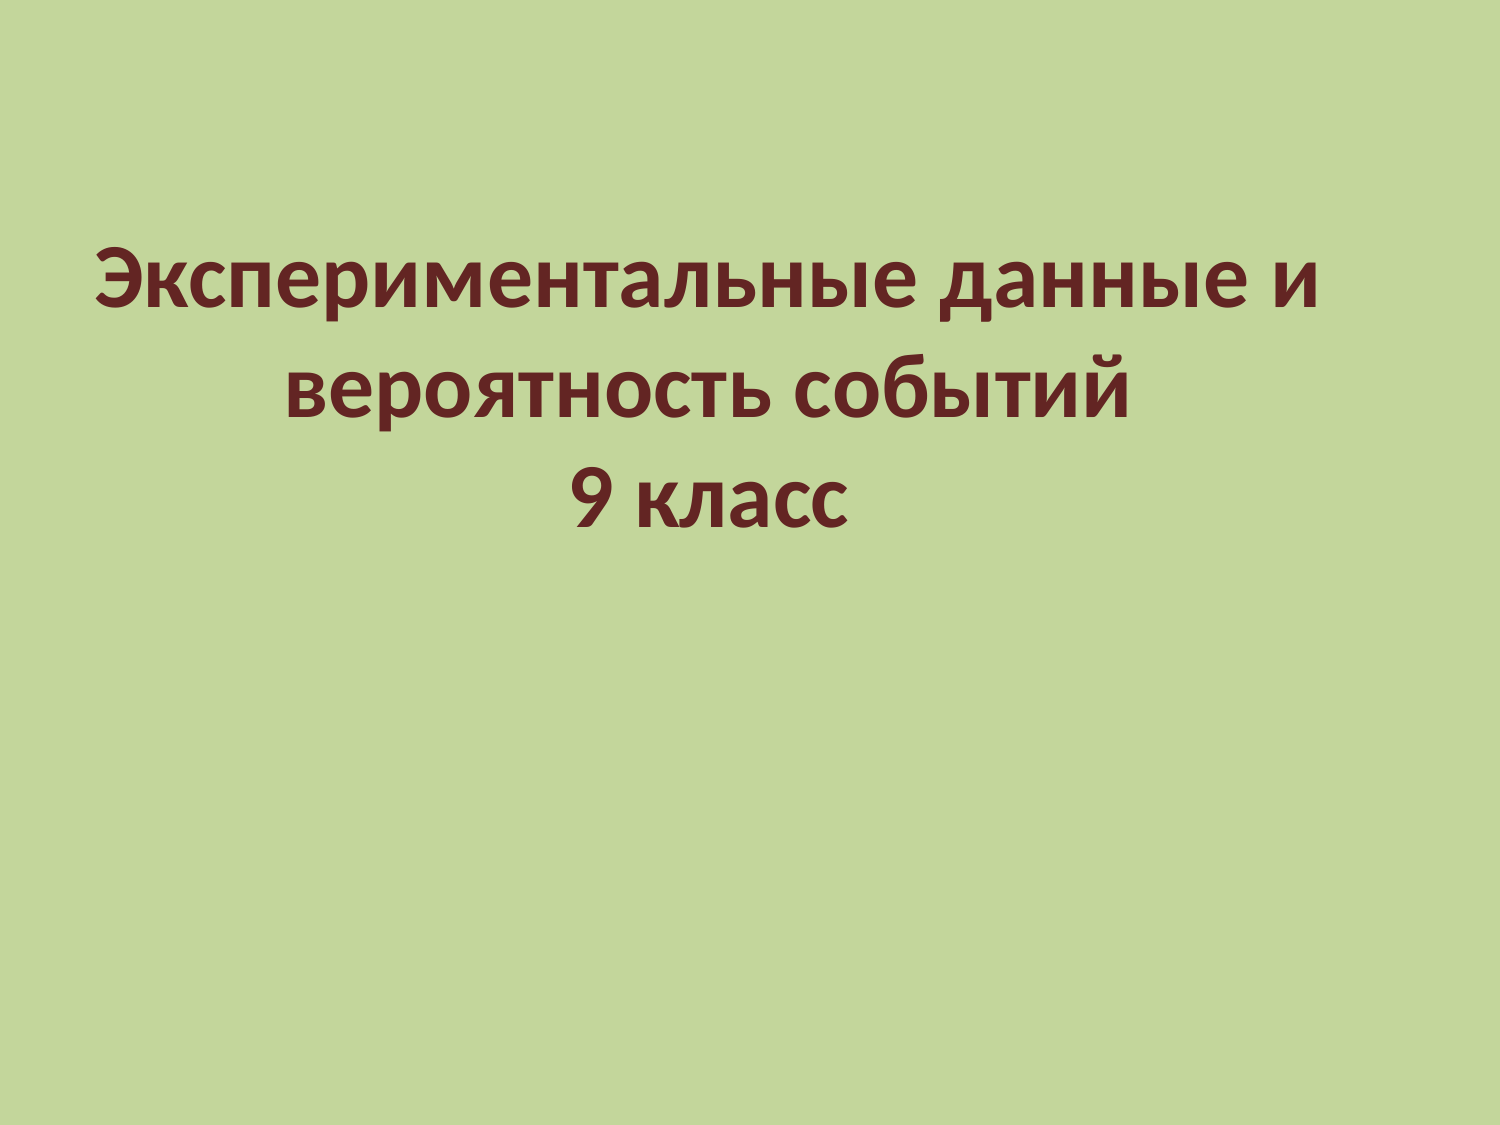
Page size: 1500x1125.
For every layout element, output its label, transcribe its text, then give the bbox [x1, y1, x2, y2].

text_box Экспериментальные данные и вероятность событий 9 класс [76, 208, 1341, 553]
